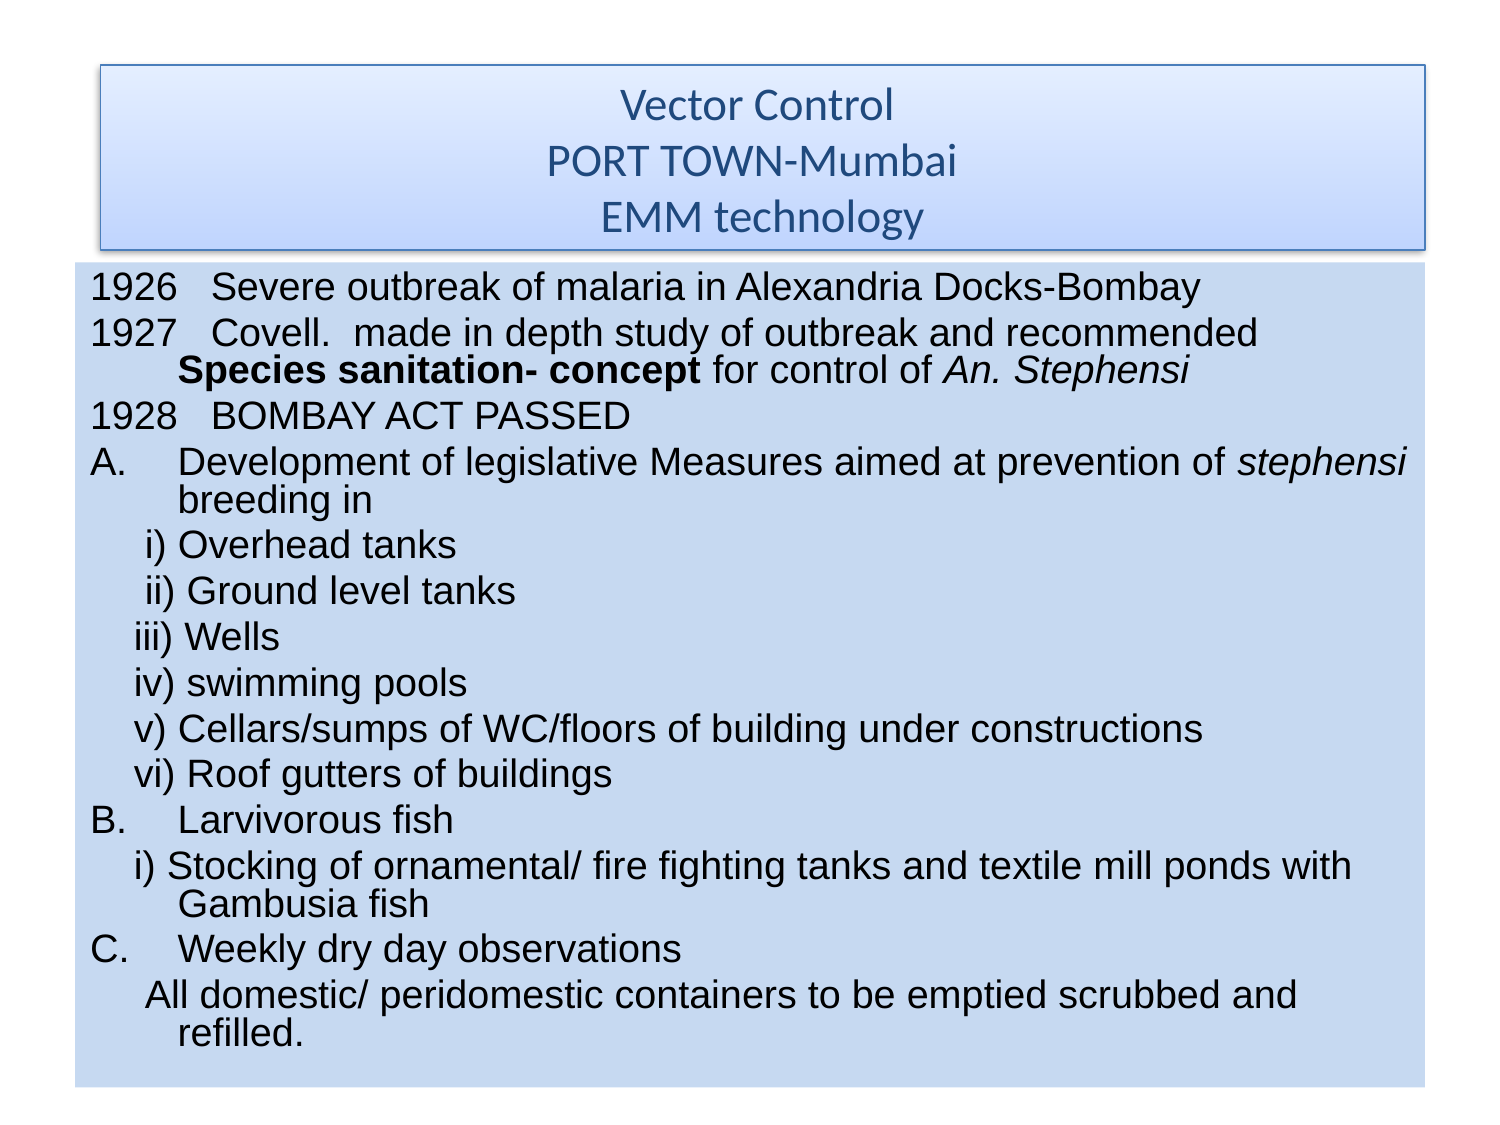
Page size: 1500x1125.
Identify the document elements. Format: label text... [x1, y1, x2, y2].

list 1926 Severe outbreak of malaria in Alexandria Docks-Bombay 1927 Covell. made in depth study of outbreak and recommended Species sanitation- concept for control of An. Stephensi 1928 BOMBAY ACT PASSED Development of legislative Measures aimed at prevention of stephensi breeding in i) Overhead tanks ii) Ground level tanks iii) Wells iv) swimming pools v) Cellars/sumps of WC/floors of building under constructions vi) Roof gutters of buildings Larvivorous fish i) Stocking of ornamental/ fire fighting tanks and textile mill ponds with Gambusia fish Weekly dry day observations All domestic/ peridomestic containers to be emptied scrubbed and refilled. [75, 262, 1425, 1088]
title Vector Control PORT TOWN-Mumbai EMM technology [100, 64, 1426, 251]
